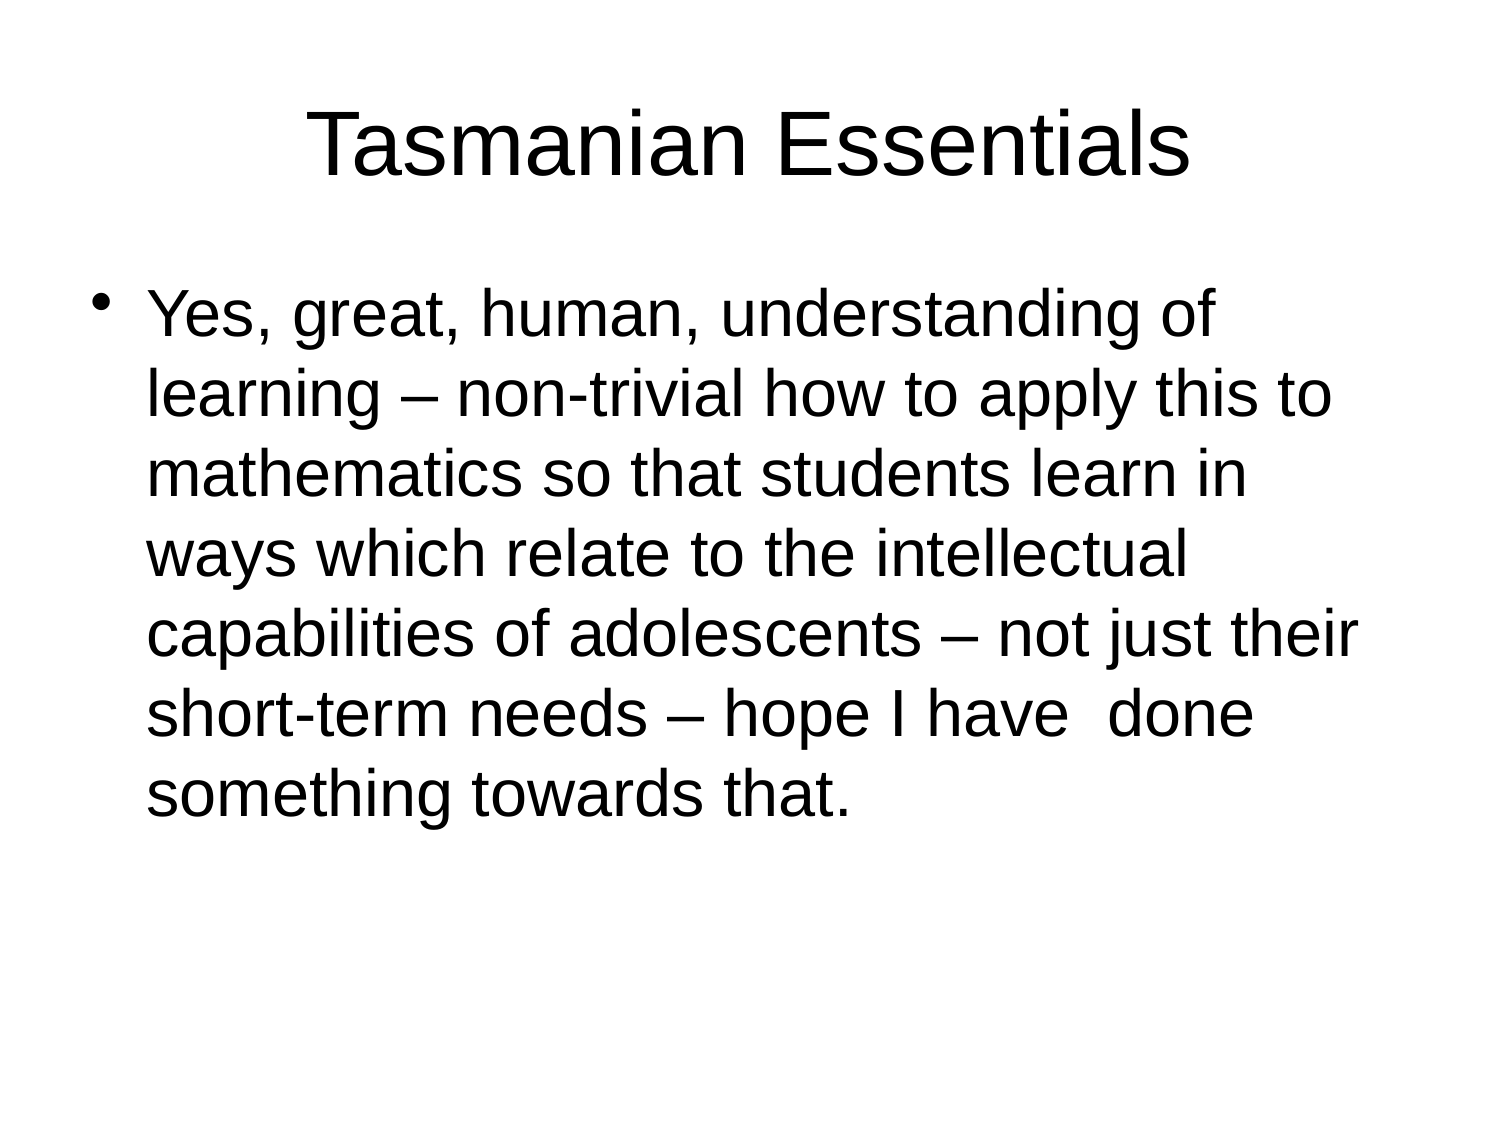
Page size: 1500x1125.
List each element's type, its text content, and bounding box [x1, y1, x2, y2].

title Tasmanian Essentials [74, 44, 1426, 233]
list Yes, great, human, understanding of learning – non-trivial how to apply this to mathematics so that students learn in ways which relate to the intellectual capabilities of adolescents – not just their short-term needs – hope I have done something towards that. [74, 262, 1426, 1006]
